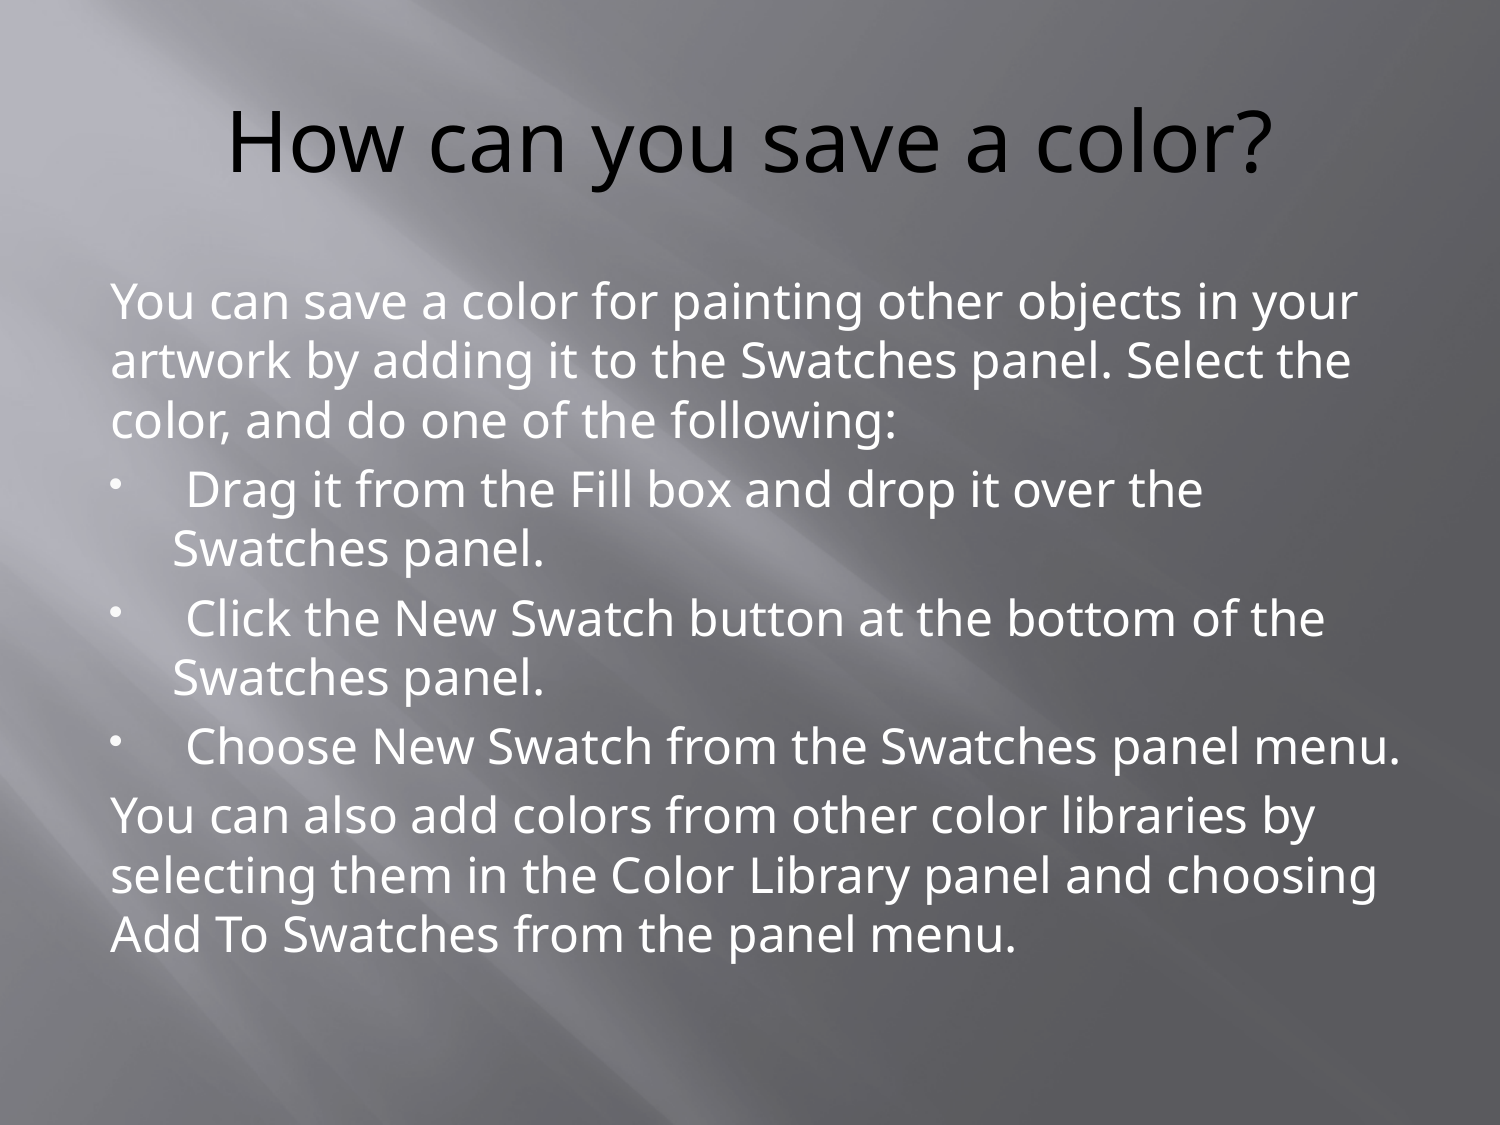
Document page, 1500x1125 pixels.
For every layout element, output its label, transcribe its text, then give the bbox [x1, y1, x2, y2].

list You can save a color for painting other objects in your artwork by adding it to the Swatches panel. Select the color, and do one of the following: Drag it from the Fill box and drop it over the Swatches panel. Click the New Swatch button at the bottom of the Swatches panel. Choose New Swatch from the Swatches panel menu. You can also add colors from other color libraries by selecting them in the Color Library panel and choosing Add To Swatches from the panel menu. [75, 262, 1425, 1035]
title How can you save a color? [75, 45, 1425, 233]
